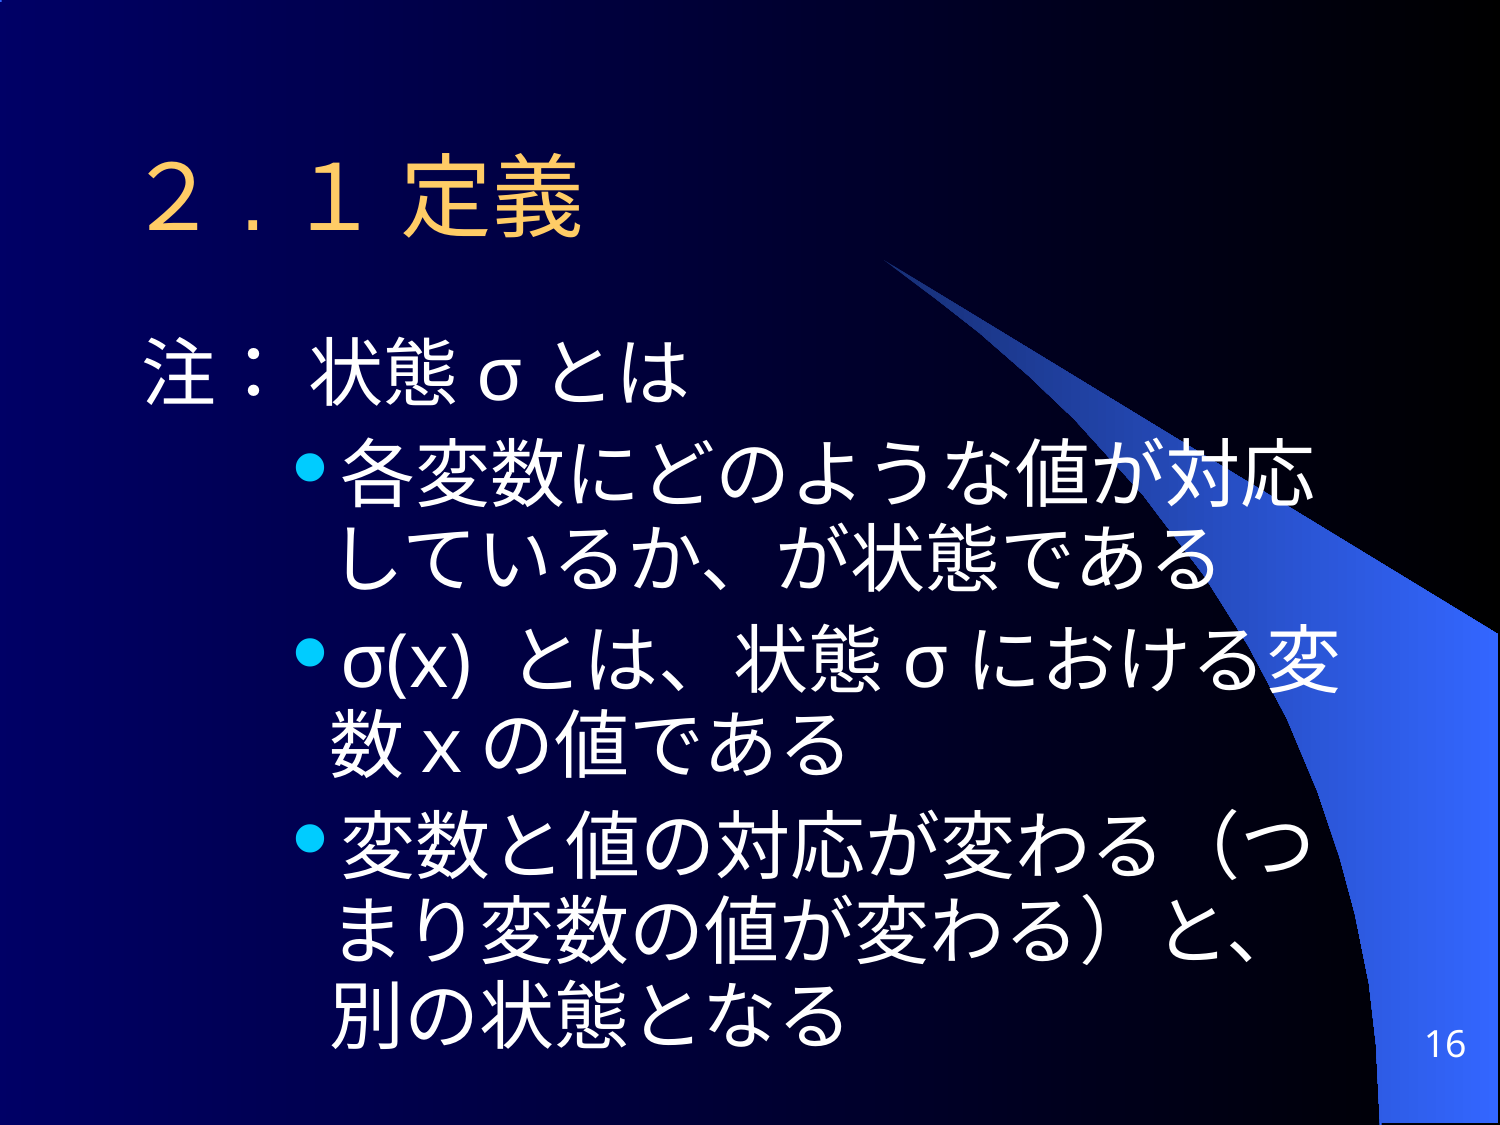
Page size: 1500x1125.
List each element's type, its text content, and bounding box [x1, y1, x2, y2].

text_box 16 [1328, 1008, 1482, 1071]
list 注： 状態σとは 各変数にどのような値が対応しているか、が状態である σ(x) とは、状態σにおける変数ｘの値である 変数と値の対応が変わる（つまり変数の値が変わる）と、別の状態となる [111, 324, 1388, 1095]
title ２.１ 定義 [111, 99, 1438, 288]
